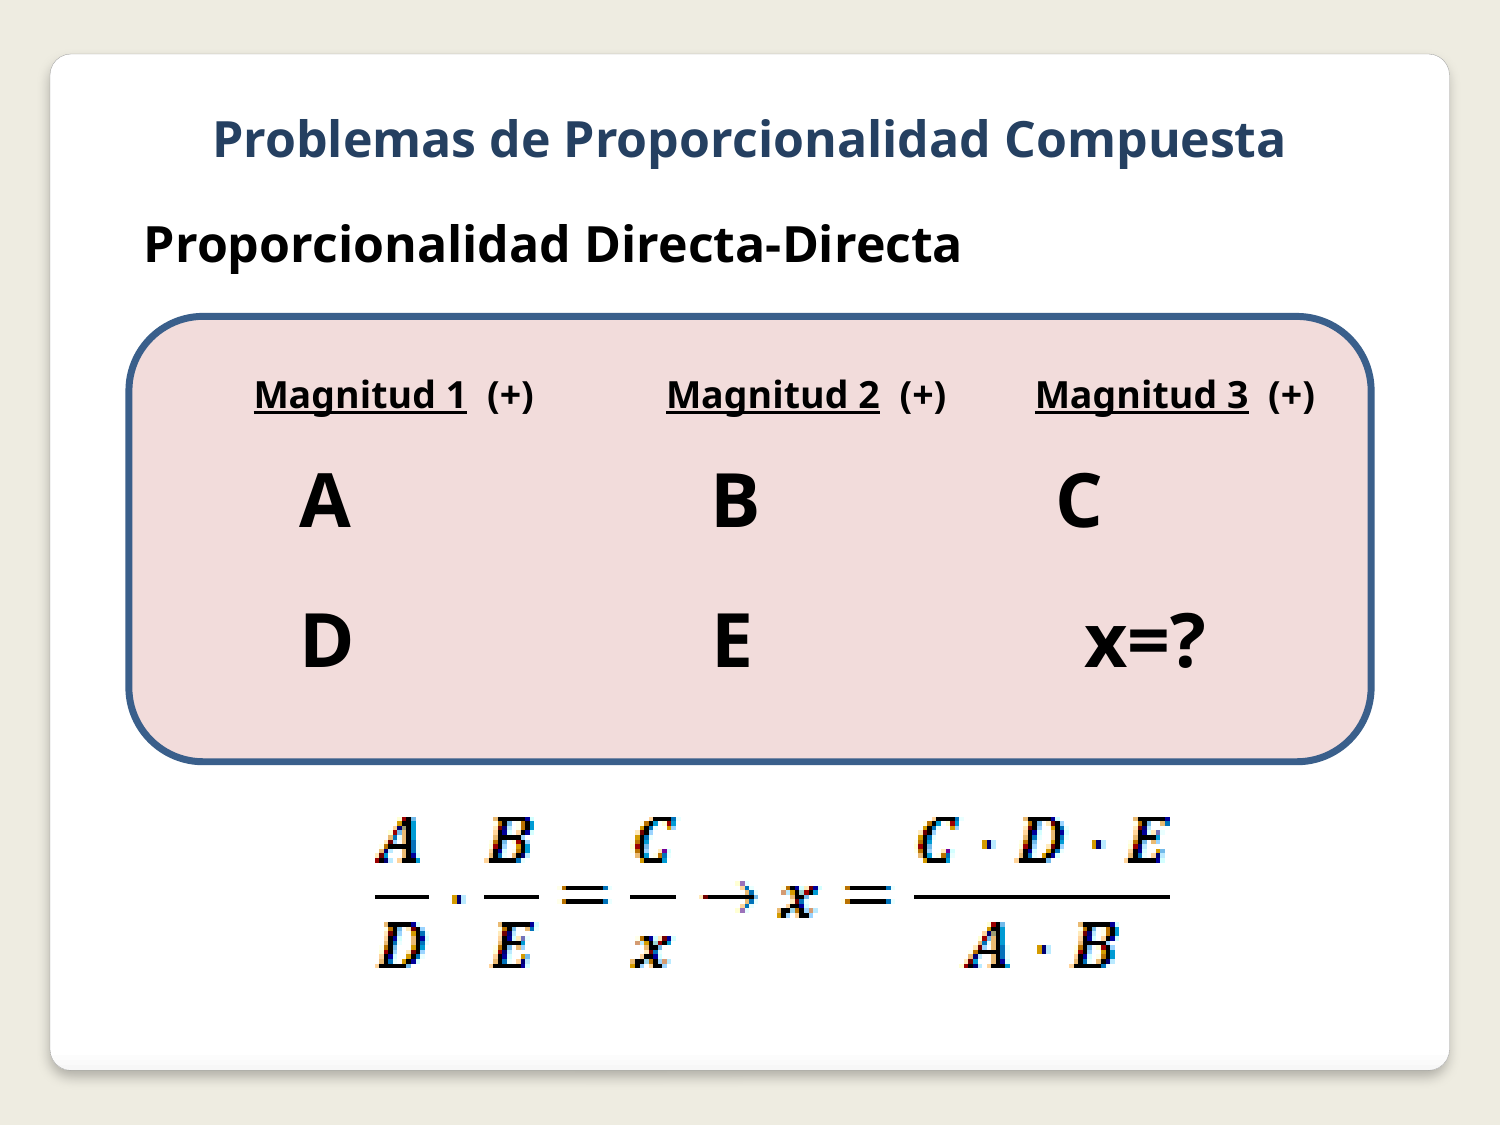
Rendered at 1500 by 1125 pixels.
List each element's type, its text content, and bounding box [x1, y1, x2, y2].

text_box Problemas de Proporcionalidad Compuesta [58, 99, 1442, 135]
picture [374, 808, 1170, 987]
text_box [128, 316, 1372, 762]
text_box [0, 135, 1500, 211]
text_box [0, 0, 1500, 75]
text_box Proporcionalidad Directa-Directa [128, 211, 1161, 281]
